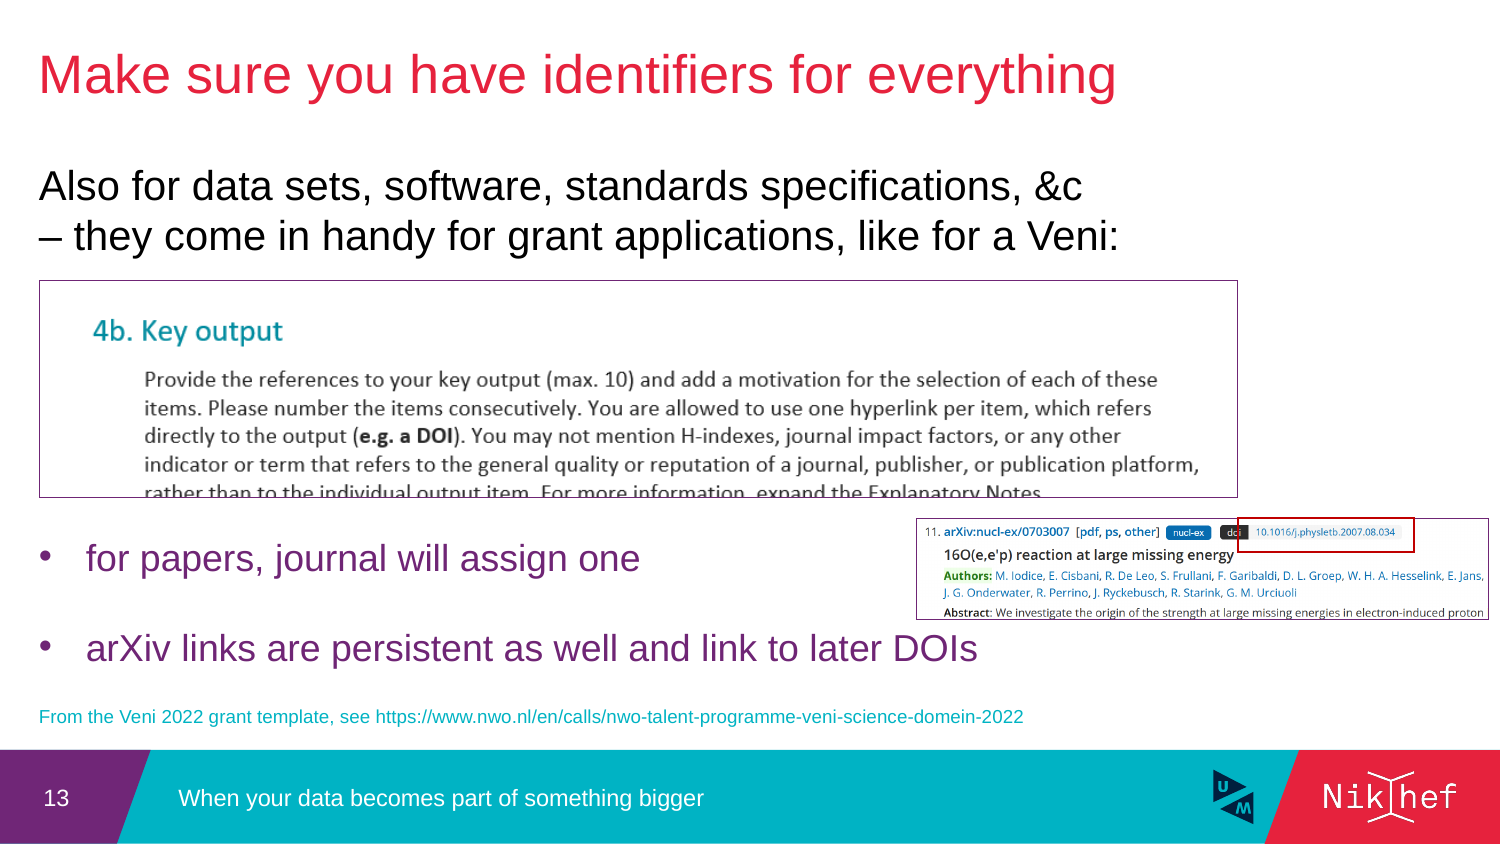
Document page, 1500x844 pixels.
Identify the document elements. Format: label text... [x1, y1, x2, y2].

slide_number 13 [42, 782, 73, 812]
list From the Veni 2022 grant template, see https://www.nwo.nl/en/calls/nwo-talent-programme-veni-science-domein-2022 [38, 703, 1462, 728]
footer When your data becomes part of something bigger [163, 755, 1244, 838]
list Also for data sets, software, standards specifications, &c – they come in handy for grant applications, like for a Veni: for papers, journal will assign one arXiv links are persistent as well and link to later DOIs [38, 158, 1462, 675]
picture [1324, 771, 1456, 823]
list Make sure you have identifiers for everything [38, 38, 1462, 106]
picture [38, 280, 1238, 498]
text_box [915, 517, 1489, 620]
